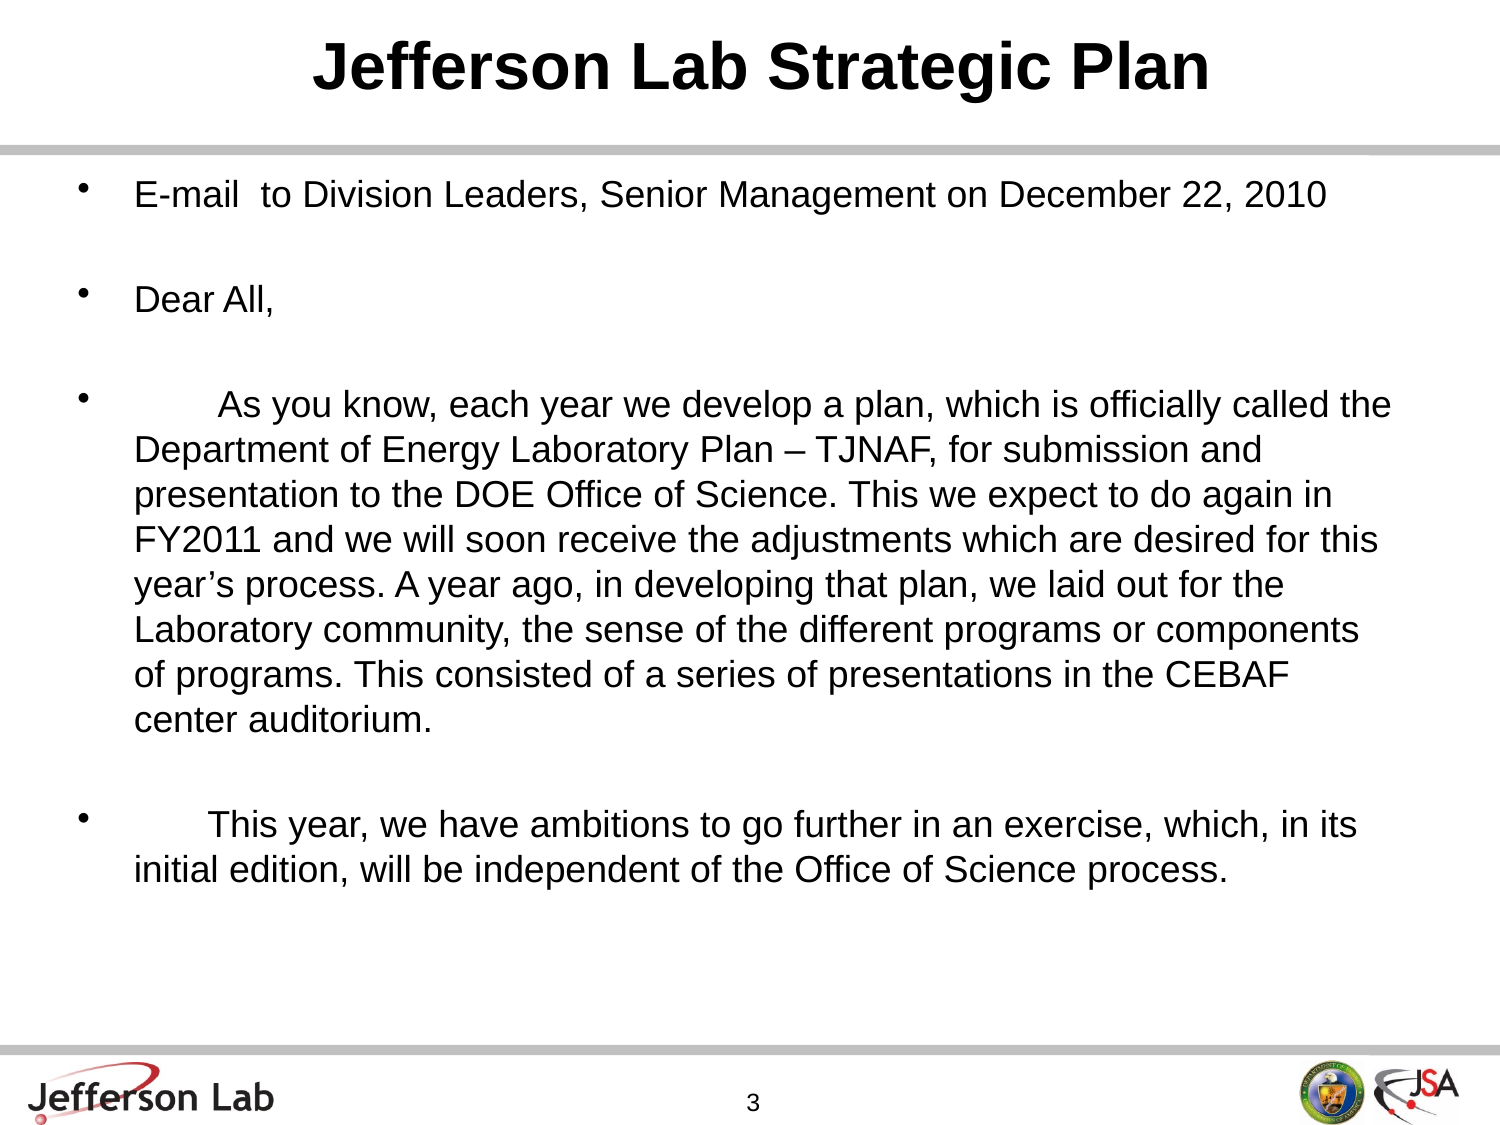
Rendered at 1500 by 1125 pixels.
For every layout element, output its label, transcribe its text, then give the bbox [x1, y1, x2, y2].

picture [1299, 1060, 1365, 1125]
title Jefferson Lab Strategic Plan [24, 0, 1500, 126]
picture [1374, 1068, 1459, 1125]
picture [24, 1062, 275, 1125]
list E-mail to Division Leaders, Senior Management on December 22, 2010 Dear All, As you know, each year we develop a plan, which is officially called the Department of Energy Laboratory Plan – TJNAF, for submission and presentation to the DOE Office of Science. This we expect to do again in FY2011 and we will soon receive the adjustments which are desired for this year’s process. A year ago, in developing that plan, we laid out for the Laboratory community, the sense of the different programs or components of programs. This consisted of a series of presentations in the CEBAF center auditorium. This year, we have ambitions to go further in an exercise, which, in its initial edition, will be independent of the Office of Science process. [62, 162, 1413, 1026]
